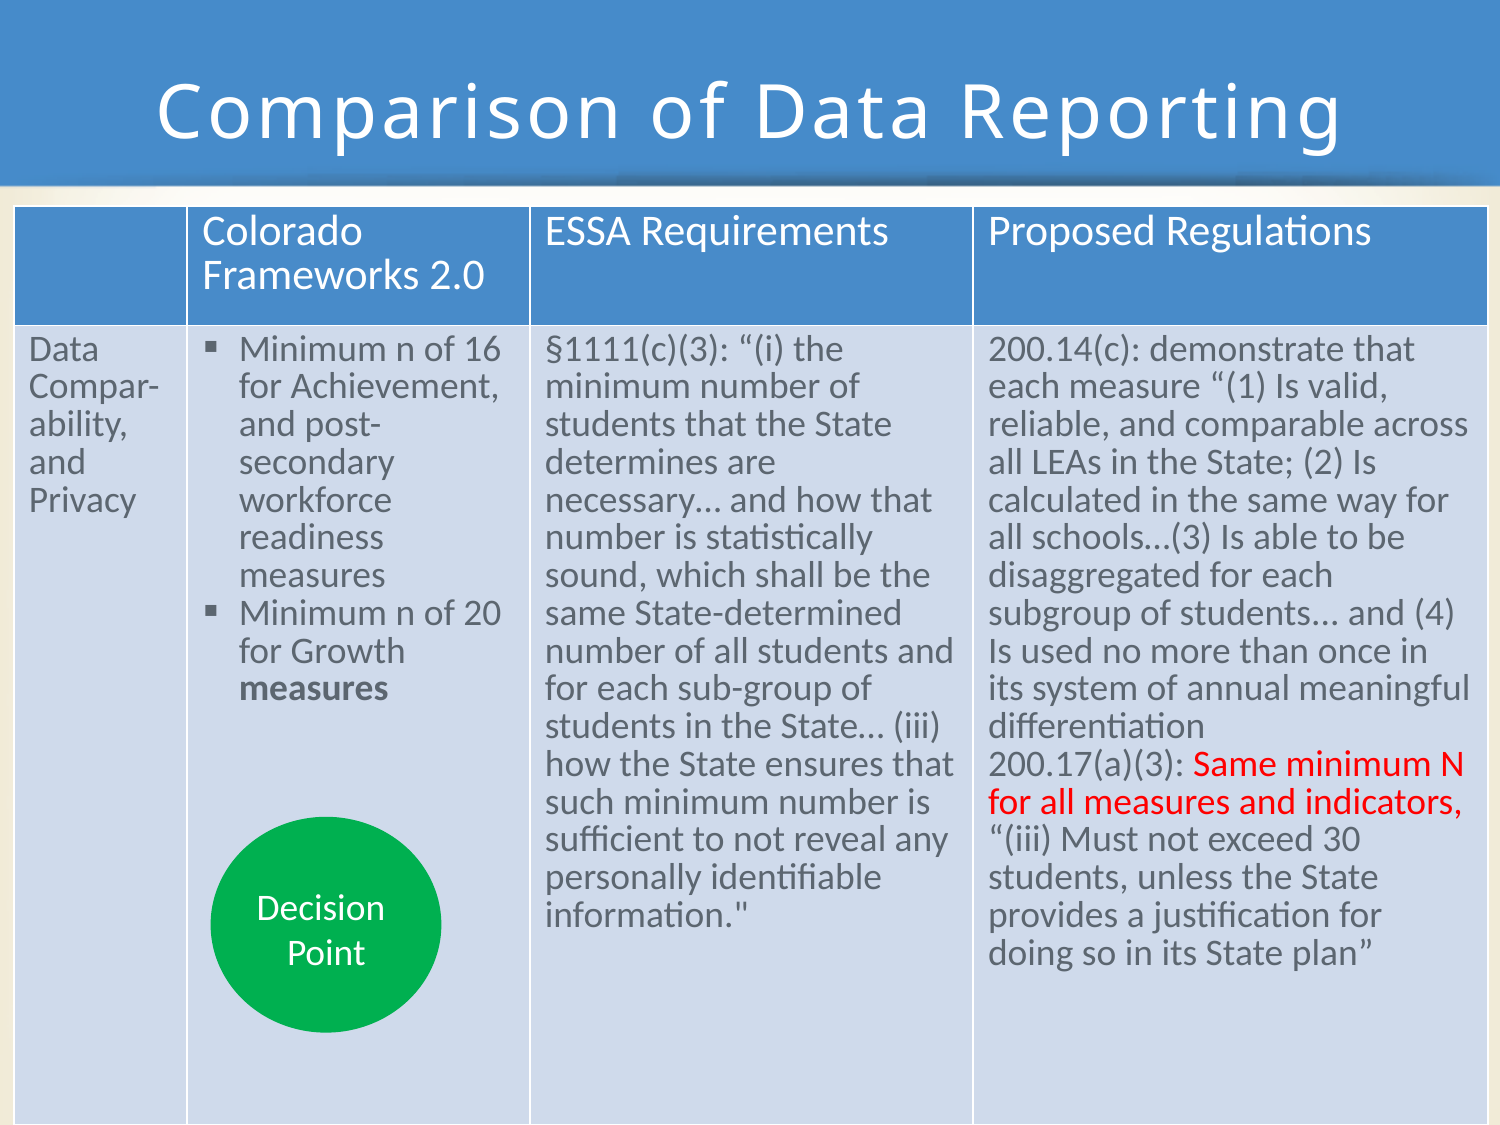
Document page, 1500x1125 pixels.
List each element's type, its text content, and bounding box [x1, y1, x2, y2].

table_cell Minimum n of 16 for Achievement, and post-secondary workforce readiness measures Minimum n of 20 for Growth measures [188, 326, 529, 1124]
table_header Proposed Regulations [974, 207, 1487, 325]
picture [0, 0, 1500, 1125]
table_header ESSA Requirements [531, 207, 972, 325]
table_header [15, 207, 186, 325]
table_cell Data Compar-ability, and Privacy [15, 326, 186, 1124]
table_cell §1111(c)(3): “(i) the minimum number of students that the State determines are necessary… and how that number is statistically sound, which shall be the same State-determined number of all students and for each sub-group of students in the State… (iii) how the State ensures that such minimum number is sufficient to not reveal any personally identifiable information." [531, 326, 972, 1124]
title Comparison of Data Reporting [62, 44, 1438, 173]
table_header Colorado Frameworks 2.0 [188, 207, 529, 325]
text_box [210, 816, 442, 1033]
table_cell 200.14(c): demonstrate that each measure “(1) Is valid, reliable, and comparable across all LEAs in the State; (2) Is calculated in the same way for all schools…(3) Is able to be disaggregated for each subgroup of students... and (4) Is used no more than once in its system of annual meaningful differentiation 200.17(a)(3): Same minimum N for all measures and indicators, “(iii) Must not exceed 30 students, unless the State provides a justification for doing so in its State plan” [974, 326, 1487, 1124]
